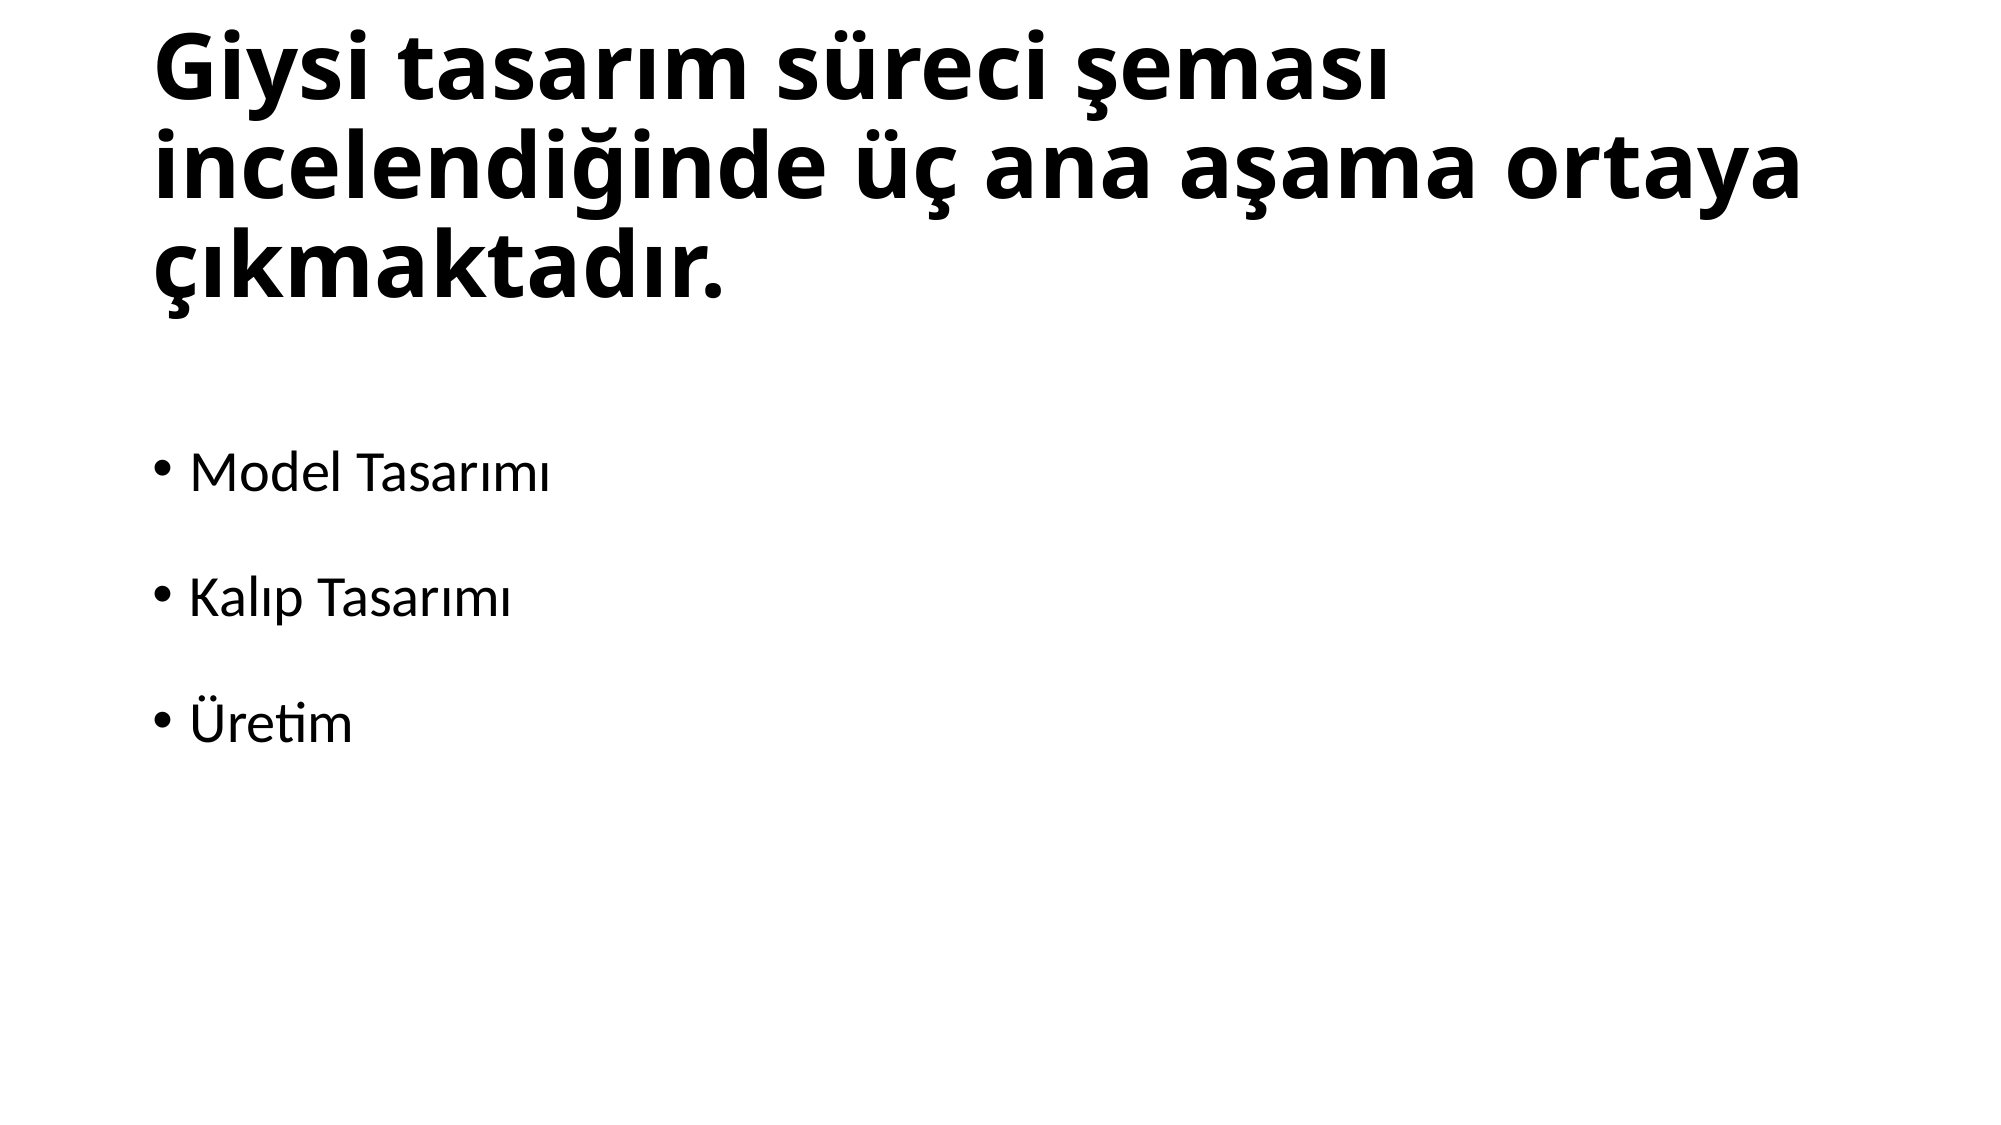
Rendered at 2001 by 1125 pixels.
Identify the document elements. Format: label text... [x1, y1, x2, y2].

title Giysi tasarım süreci şeması incelendiğinde üç ana aşama ortaya çıkmaktadır. [137, 59, 1863, 278]
list Model Tasarımı Kalıp Tasarımı Üretim [137, 299, 1863, 1014]
